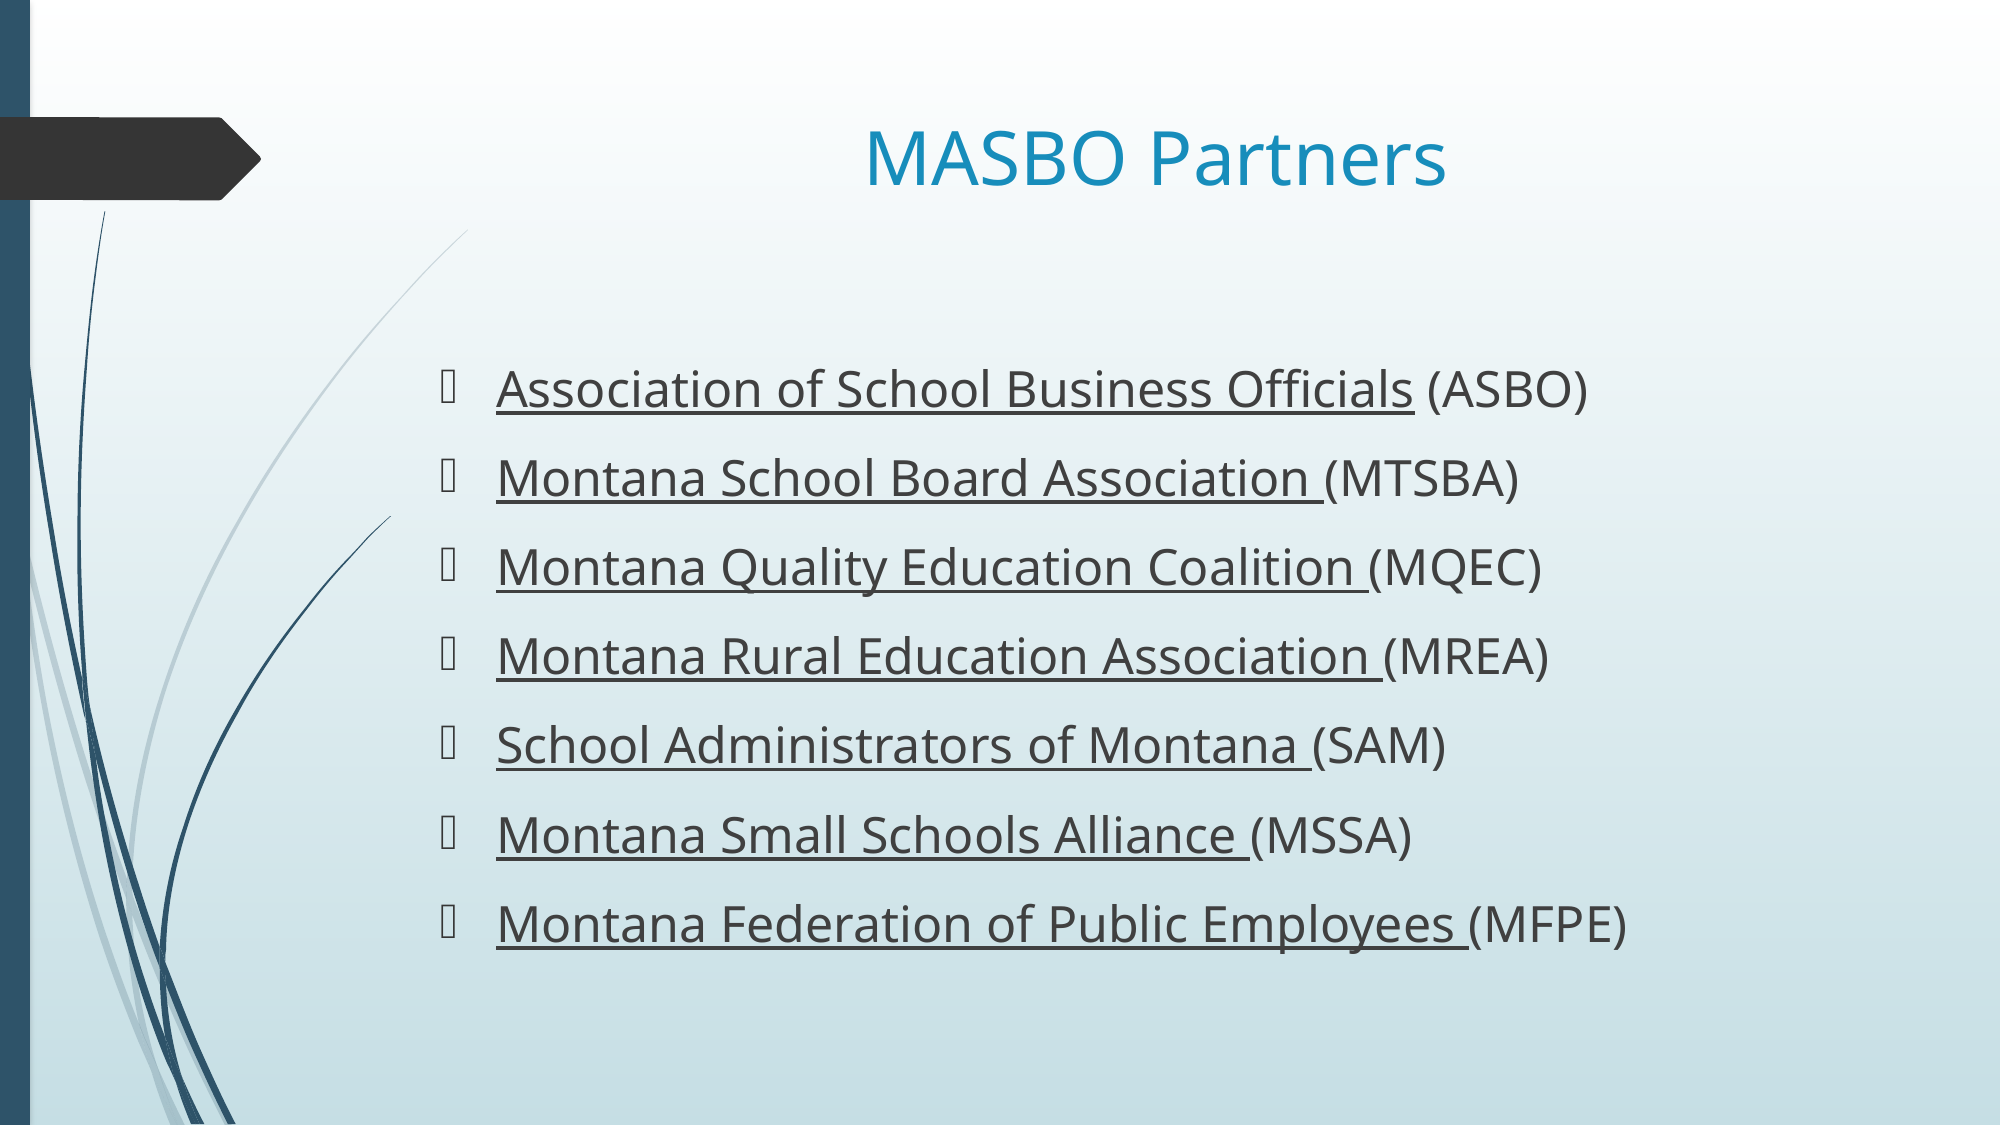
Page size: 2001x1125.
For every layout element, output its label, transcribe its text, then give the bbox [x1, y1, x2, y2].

title MASBO Partners [425, 102, 1888, 313]
list Association of School Business Officials (ASBO) Montana School Board Association (MTSBA) Montana Quality Education Coalition (MQEC) Montana Rural Education Association (MREA) School Administrators of Montana (SAM) Montana Small Schools Alliance (MSSA) Montana Federation of Public Employees (MFPE) [424, 350, 1888, 970]
